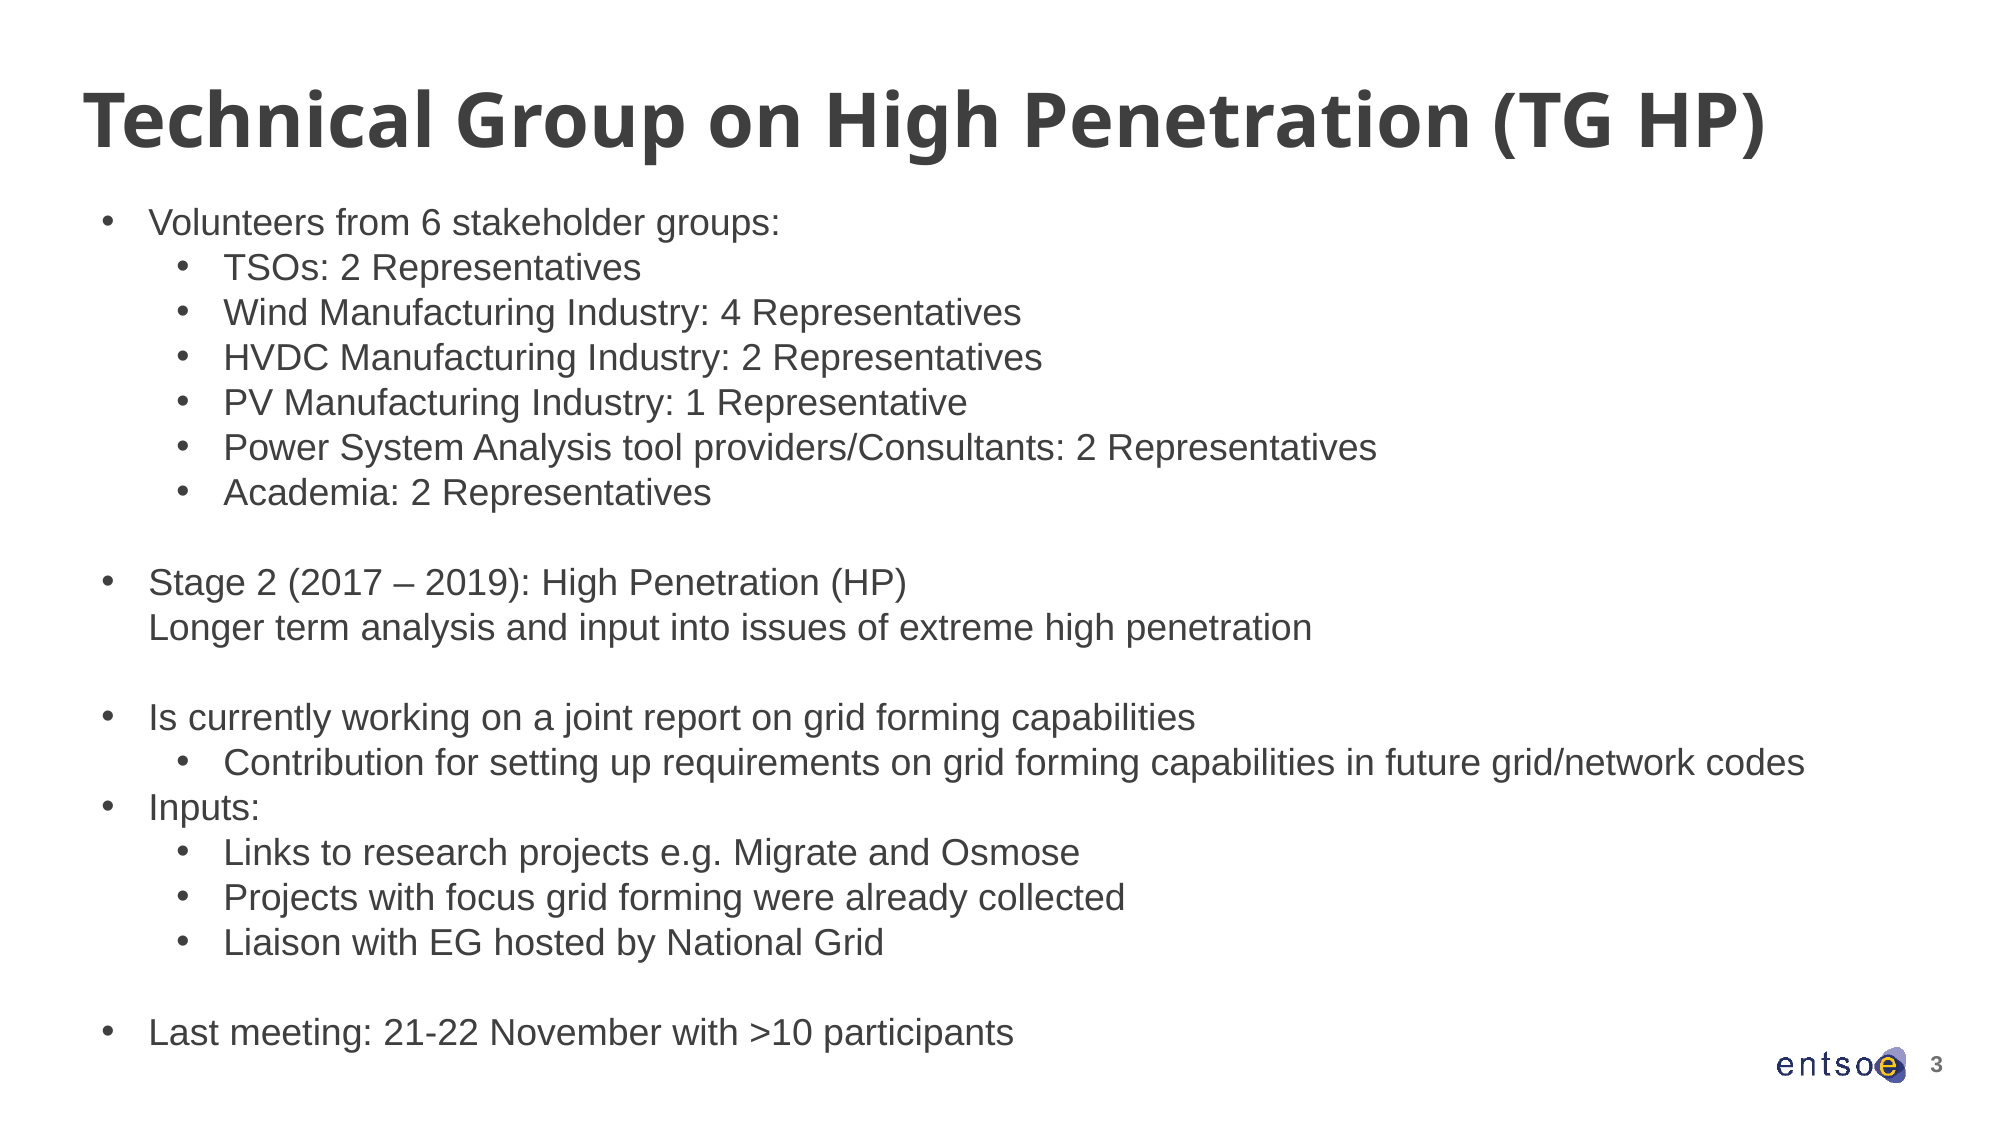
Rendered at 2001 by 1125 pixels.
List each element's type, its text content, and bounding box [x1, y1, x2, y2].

list Technical Group on High Penetration (TG HP) [67, 74, 1899, 191]
picture [1777, 1047, 1906, 1083]
slide_number 3 [1915, 1037, 1989, 1091]
text_box Volunteers from 6 stakeholder groups: TSOs: 2 Representatives Wind Manufacturing Industry: 4 Representatives HVDC Manufacturing Industry: 2 Representatives PV Manufacturing Industry: 1 Representative Power System Analysis tool providers/Consultants: 2 Representatives Academia: 2 Representatives Stage 2 (2017 – 2019): High Penetration (HP) Longer term analysis and input into issues of extreme high penetration Is currently working on a joint report on grid forming capabilities Contribution for setting up requirements on grid forming capabilities in future grid/network codes Inputs: Links to research projects e.g. Migrate and Osmose Projects with focus grid forming were already collected Liaison with EG hosted by National Grid Last meeting: 21-22 November with >10 participants [86, 190, 1847, 1061]
